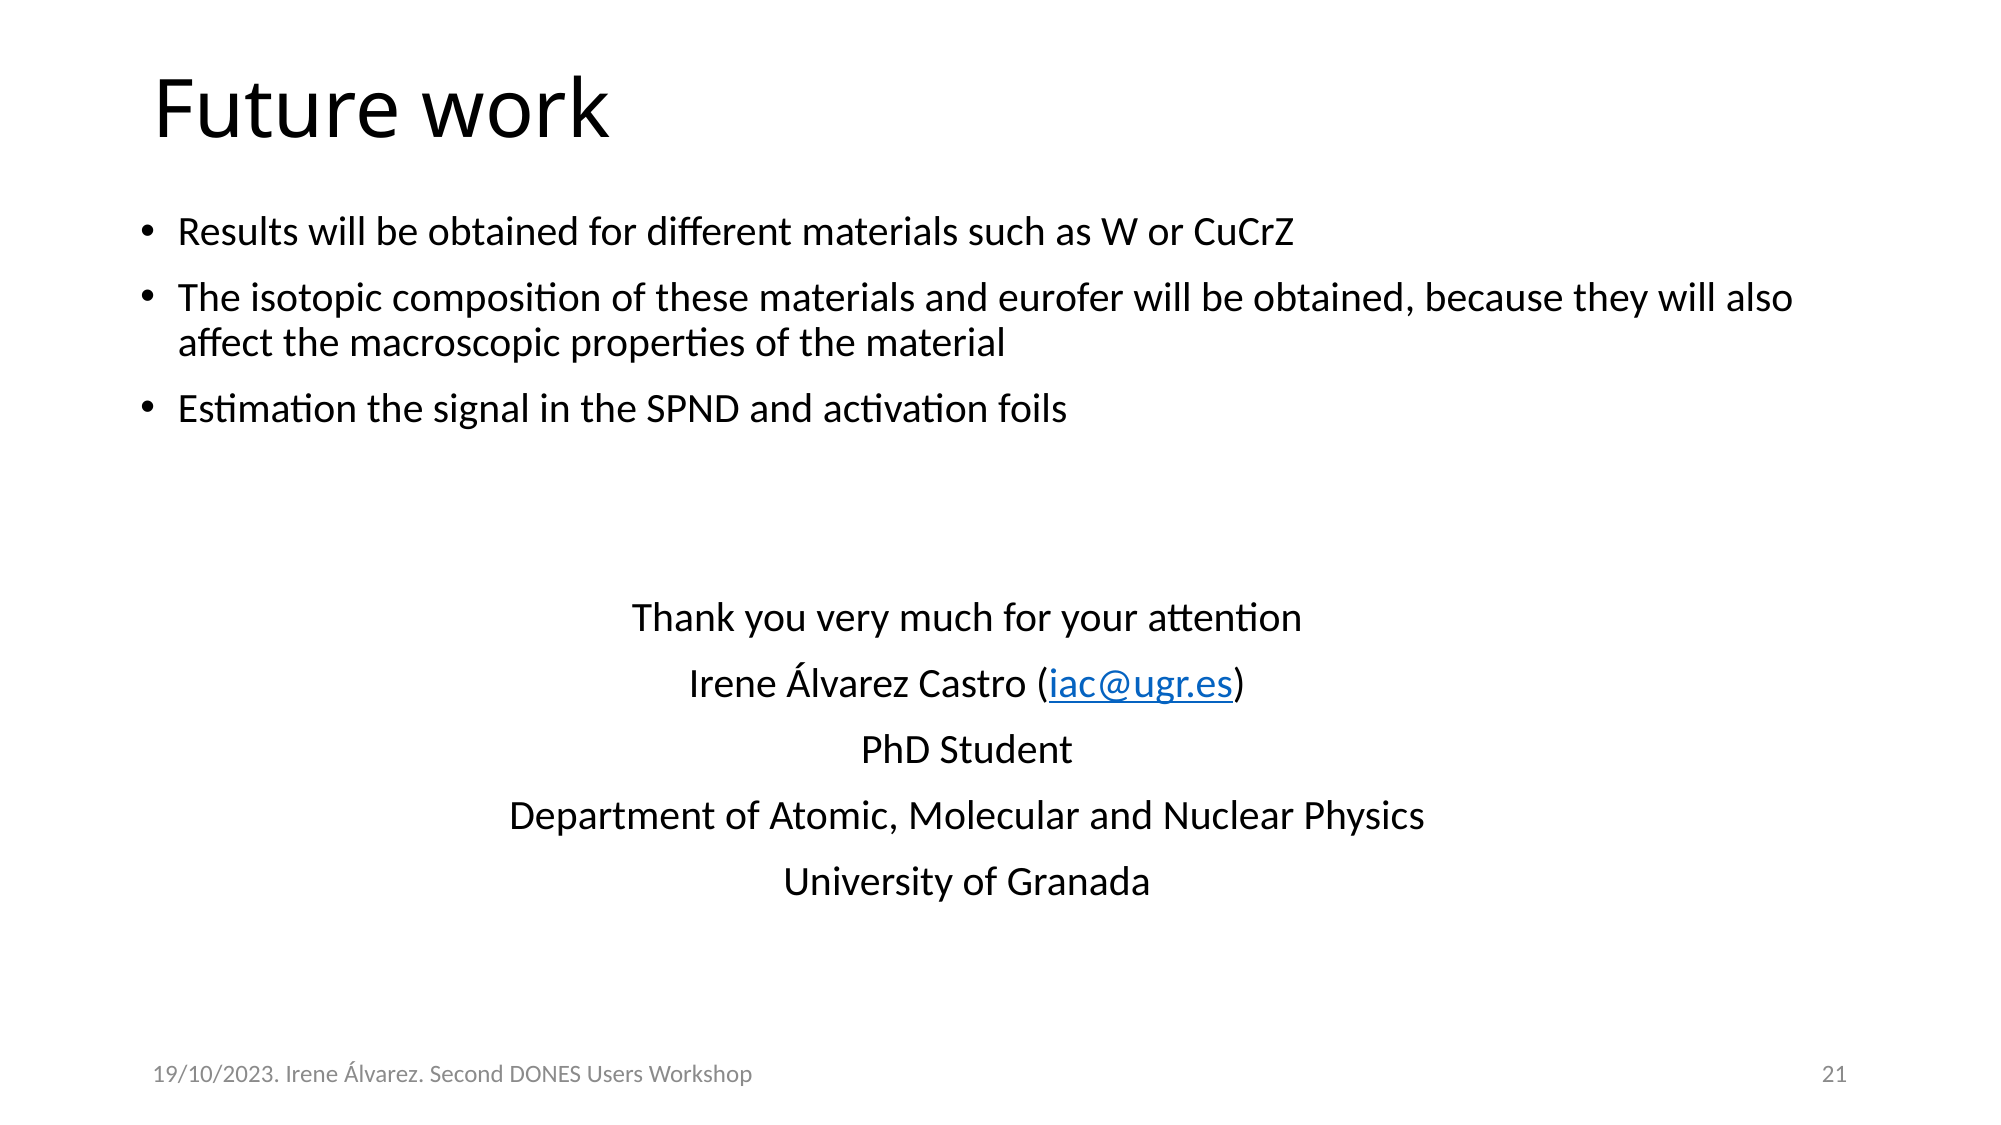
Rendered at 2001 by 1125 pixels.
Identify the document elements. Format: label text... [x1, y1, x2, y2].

slide_number 21 [1412, 1042, 1863, 1103]
text_box Results will be obtained for different materials such as W or CuCrZ The isotopic composition of these materials and eurofer will be obtained, because they will also affect the macroscopic properties of the material Estimation the signal in the SPND and activation foils [125, 202, 1851, 391]
text_box Thank you very much for your attention Irene Álvarez Castro (iac@ugr.es) PhD Student Department of Atomic, Molecular and Nuclear Physics University of Granada [104, 588, 1830, 964]
title Future work [137, 59, 1863, 163]
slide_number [137, 1042, 912, 1103]
